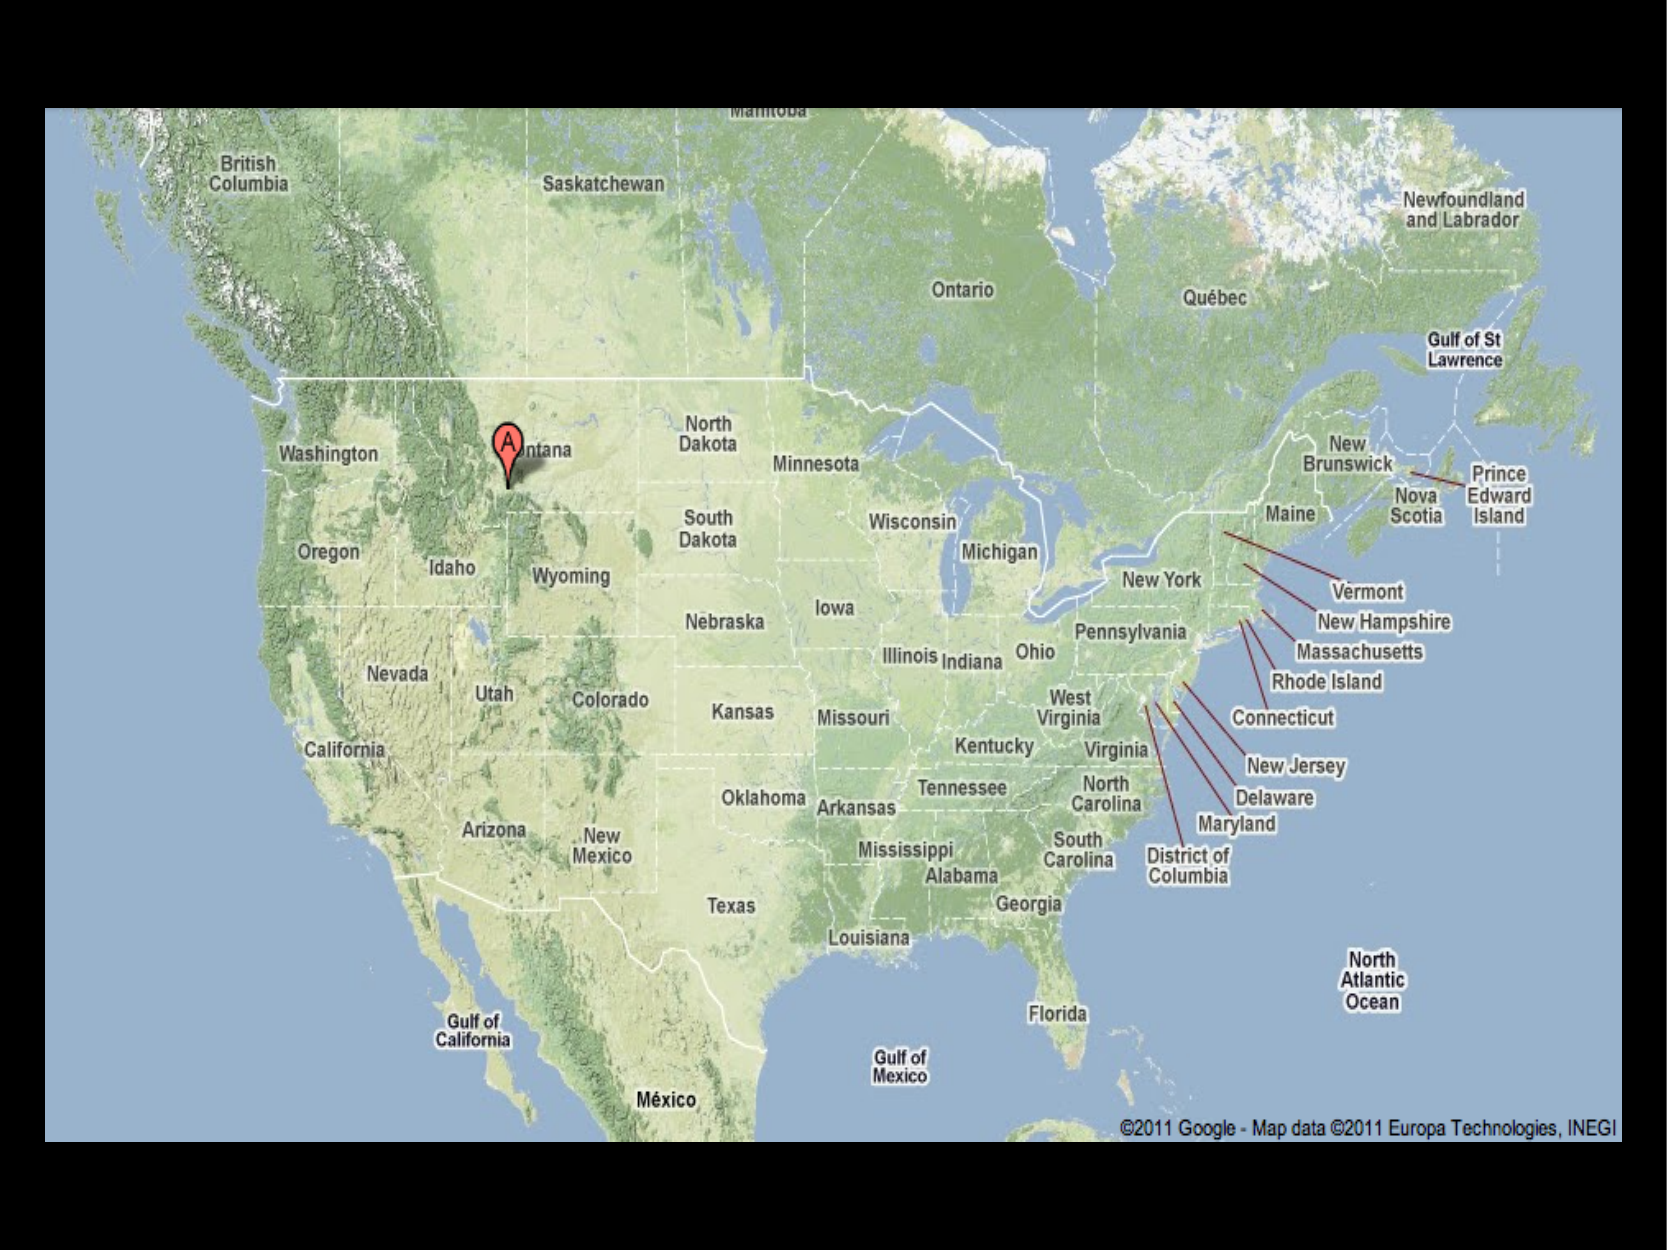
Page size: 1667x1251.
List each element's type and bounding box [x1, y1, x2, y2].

picture [45, 108, 1622, 1142]
